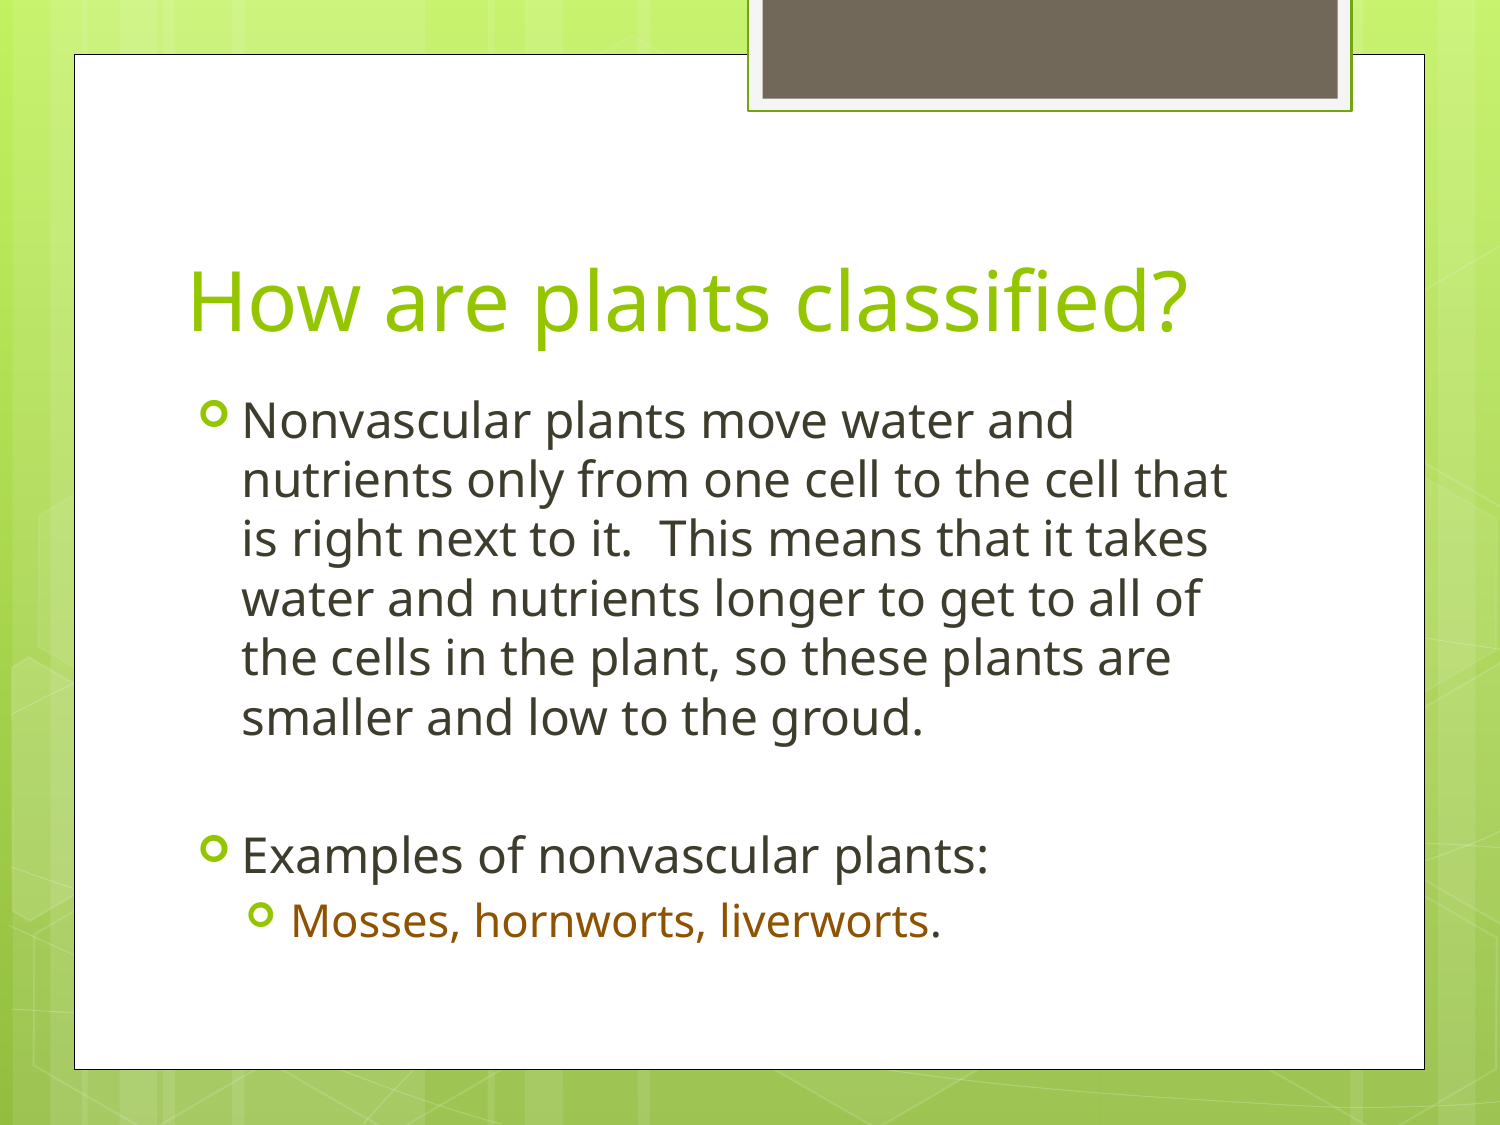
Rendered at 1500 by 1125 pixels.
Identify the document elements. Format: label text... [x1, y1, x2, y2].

title How are plants classified? [171, 168, 1324, 357]
list Nonvascular plants move water and nutrients only from one cell to the cell that is right next to it. This means that it takes water and nutrients longer to get to all of the cells in the plant, so these plants are smaller and low to the groud. Examples of nonvascular plants: Mosses, hornworts, liverworts. [171, 381, 1283, 957]
